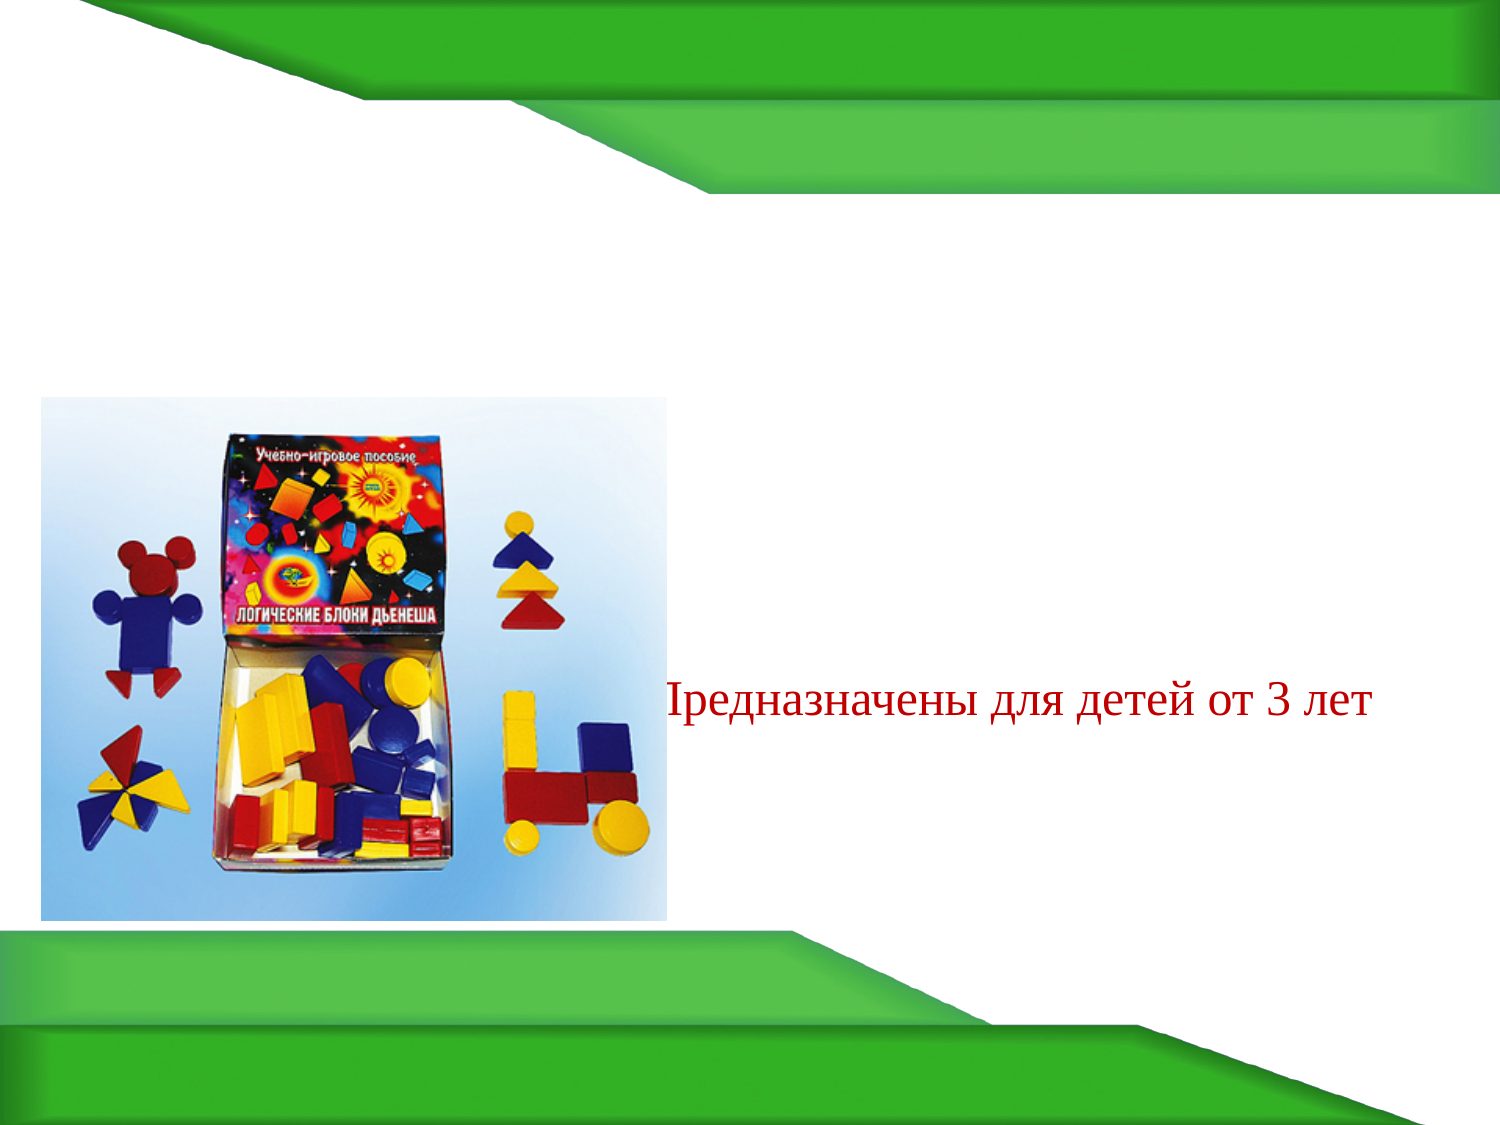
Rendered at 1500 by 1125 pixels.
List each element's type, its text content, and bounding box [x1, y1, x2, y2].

picture [0, 0, 1500, 1125]
title Предназначены для детей от 3 лет [631, 328, 1421, 1071]
